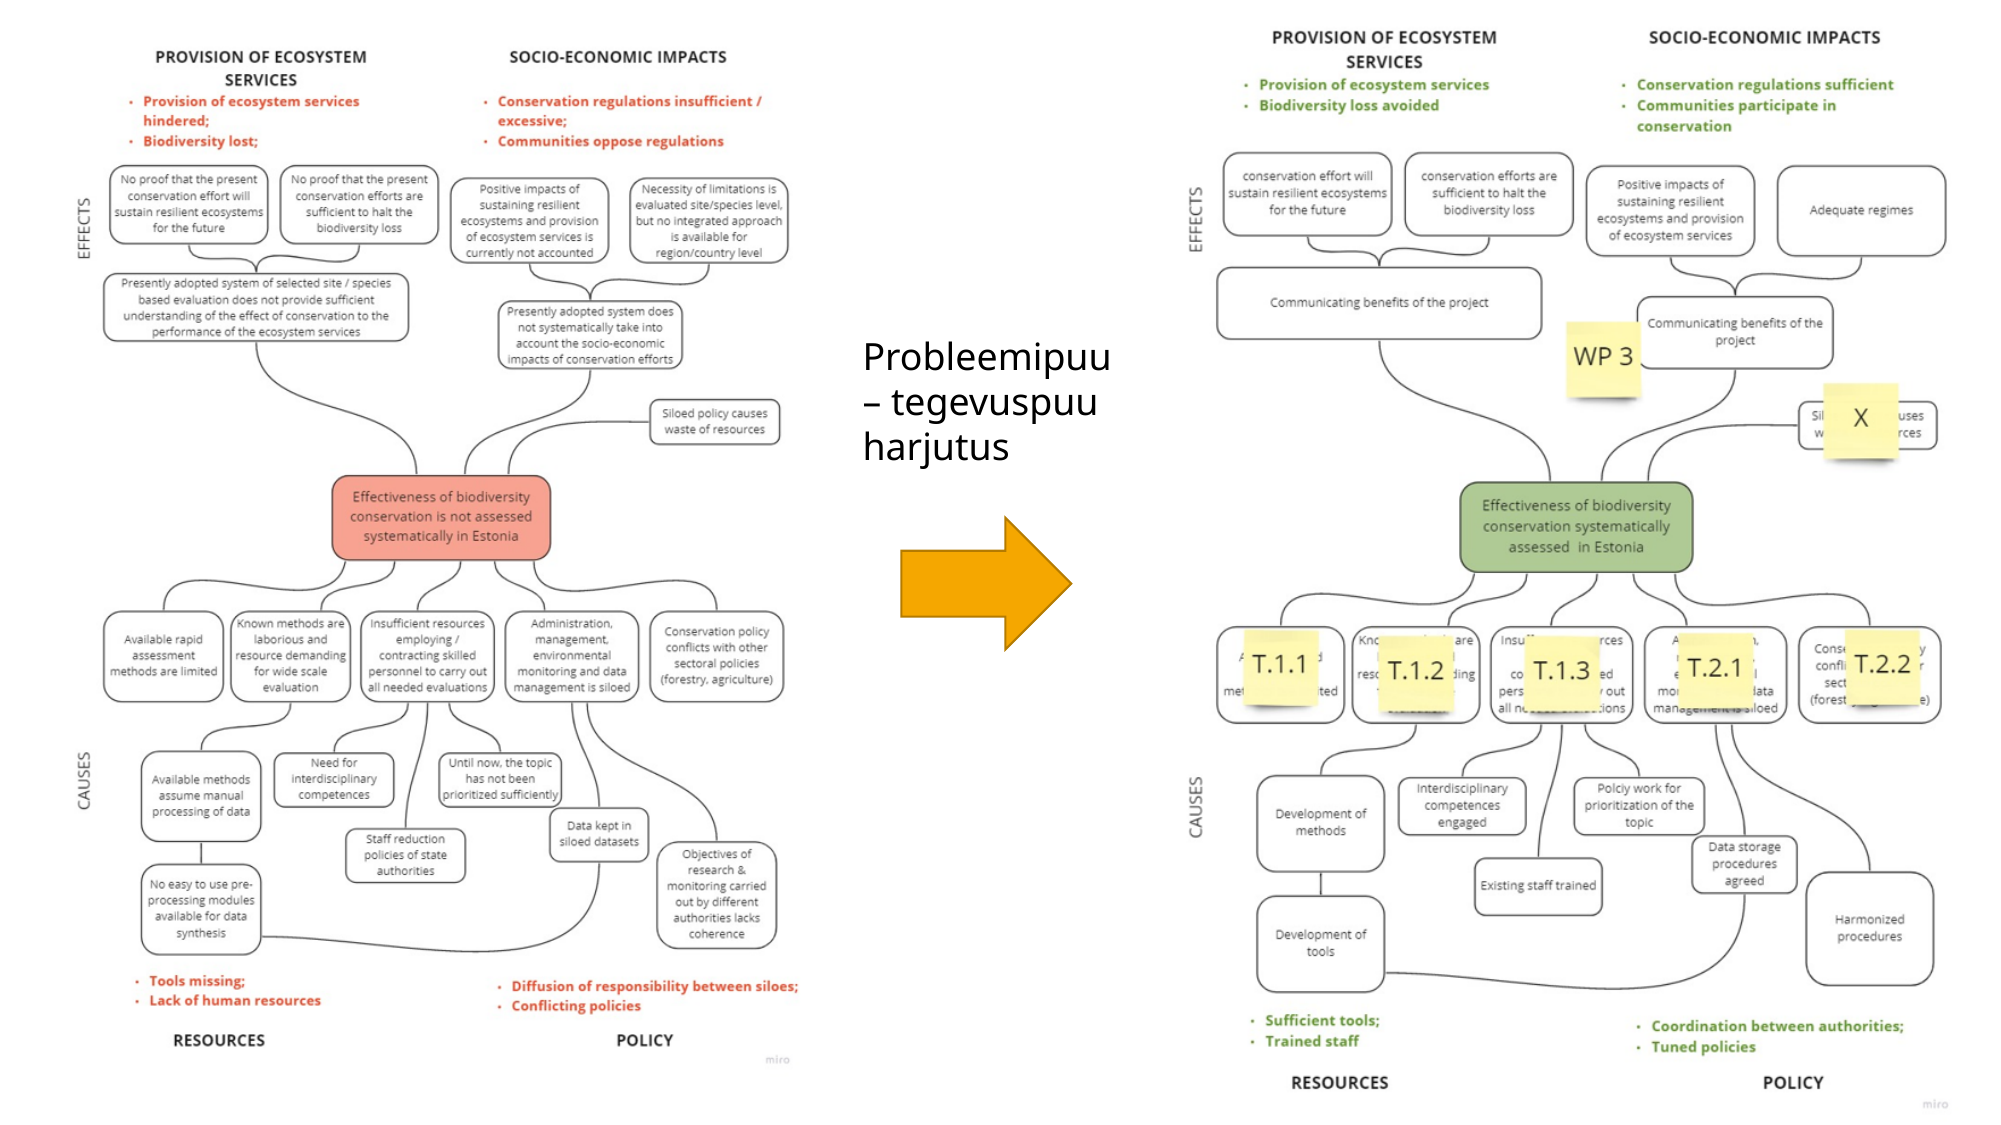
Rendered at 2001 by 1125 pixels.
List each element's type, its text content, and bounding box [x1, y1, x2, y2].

text_box [900, 515, 1073, 652]
text_box Probleemipuu – tegevuspuu harjutus [847, 325, 1134, 476]
picture [1134, 11, 1995, 1123]
picture [49, 23, 821, 1083]
